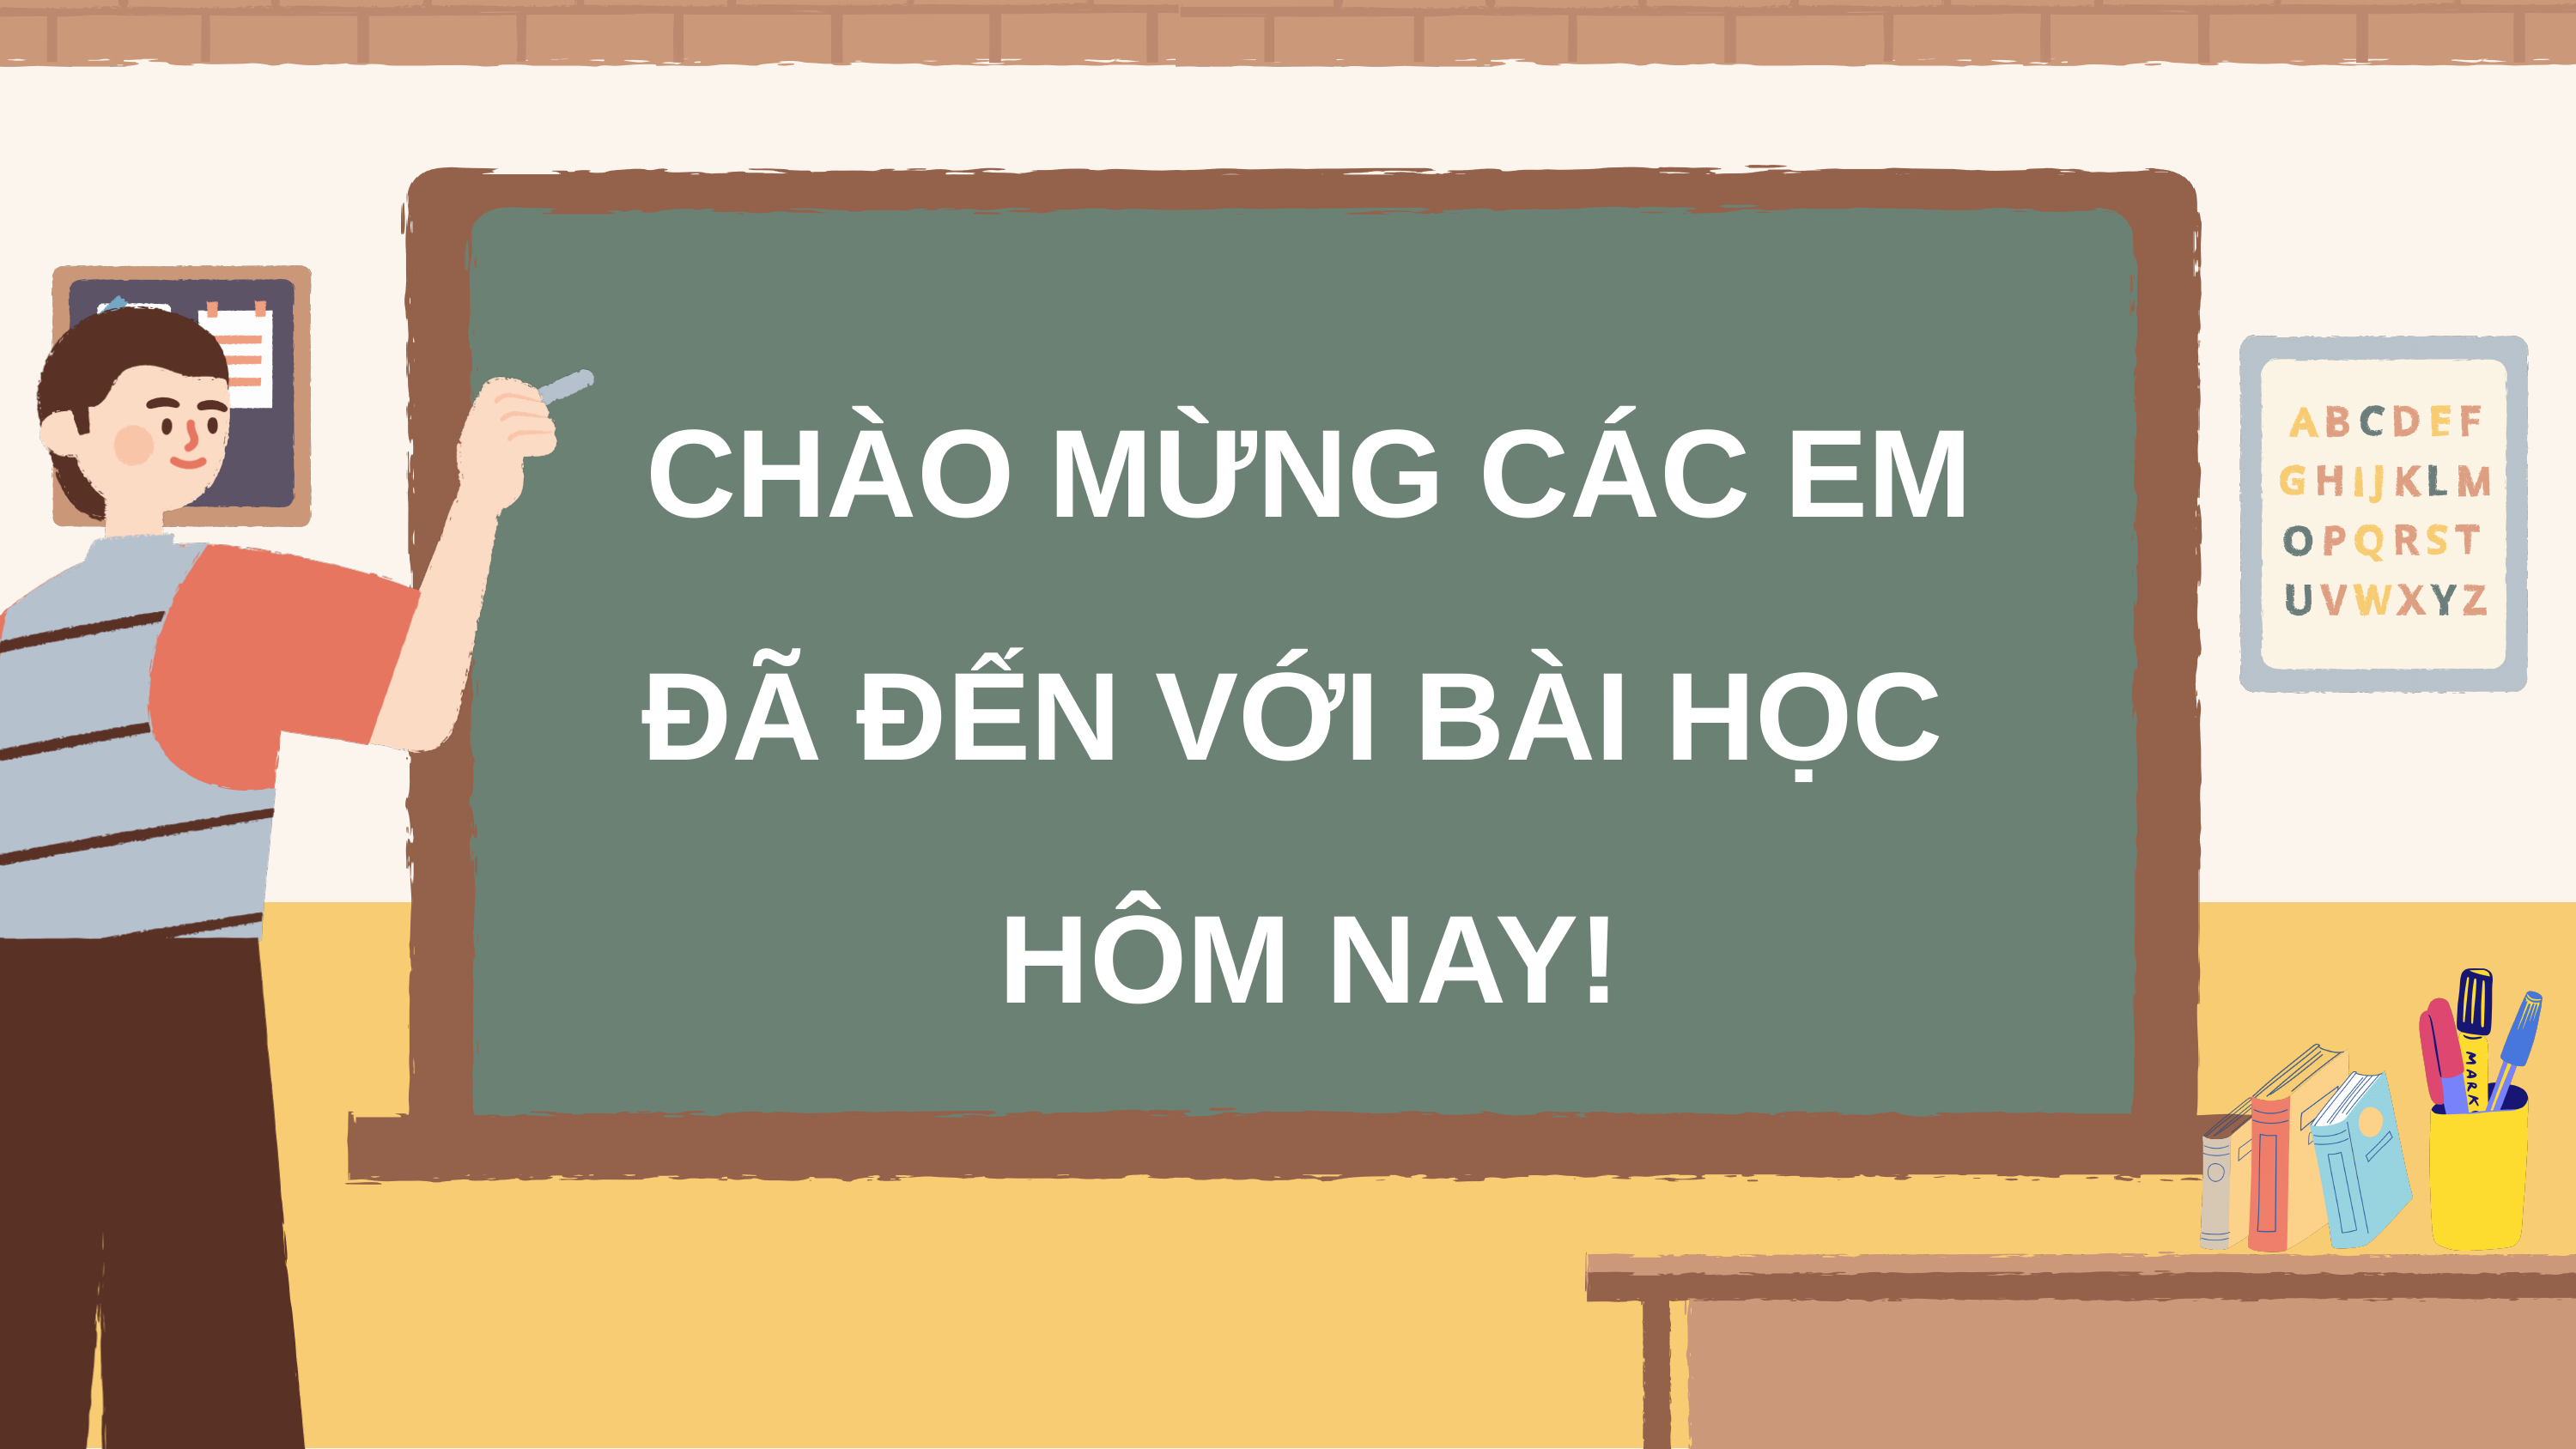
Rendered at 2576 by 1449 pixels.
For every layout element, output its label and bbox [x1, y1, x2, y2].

picture [2418, 967, 2543, 1251]
text_box [600, 1191, 2196, 1449]
text_box [2293, 901, 2576, 1251]
text_box [0, 0, 2576, 67]
picture [0, 164, 2576, 1449]
